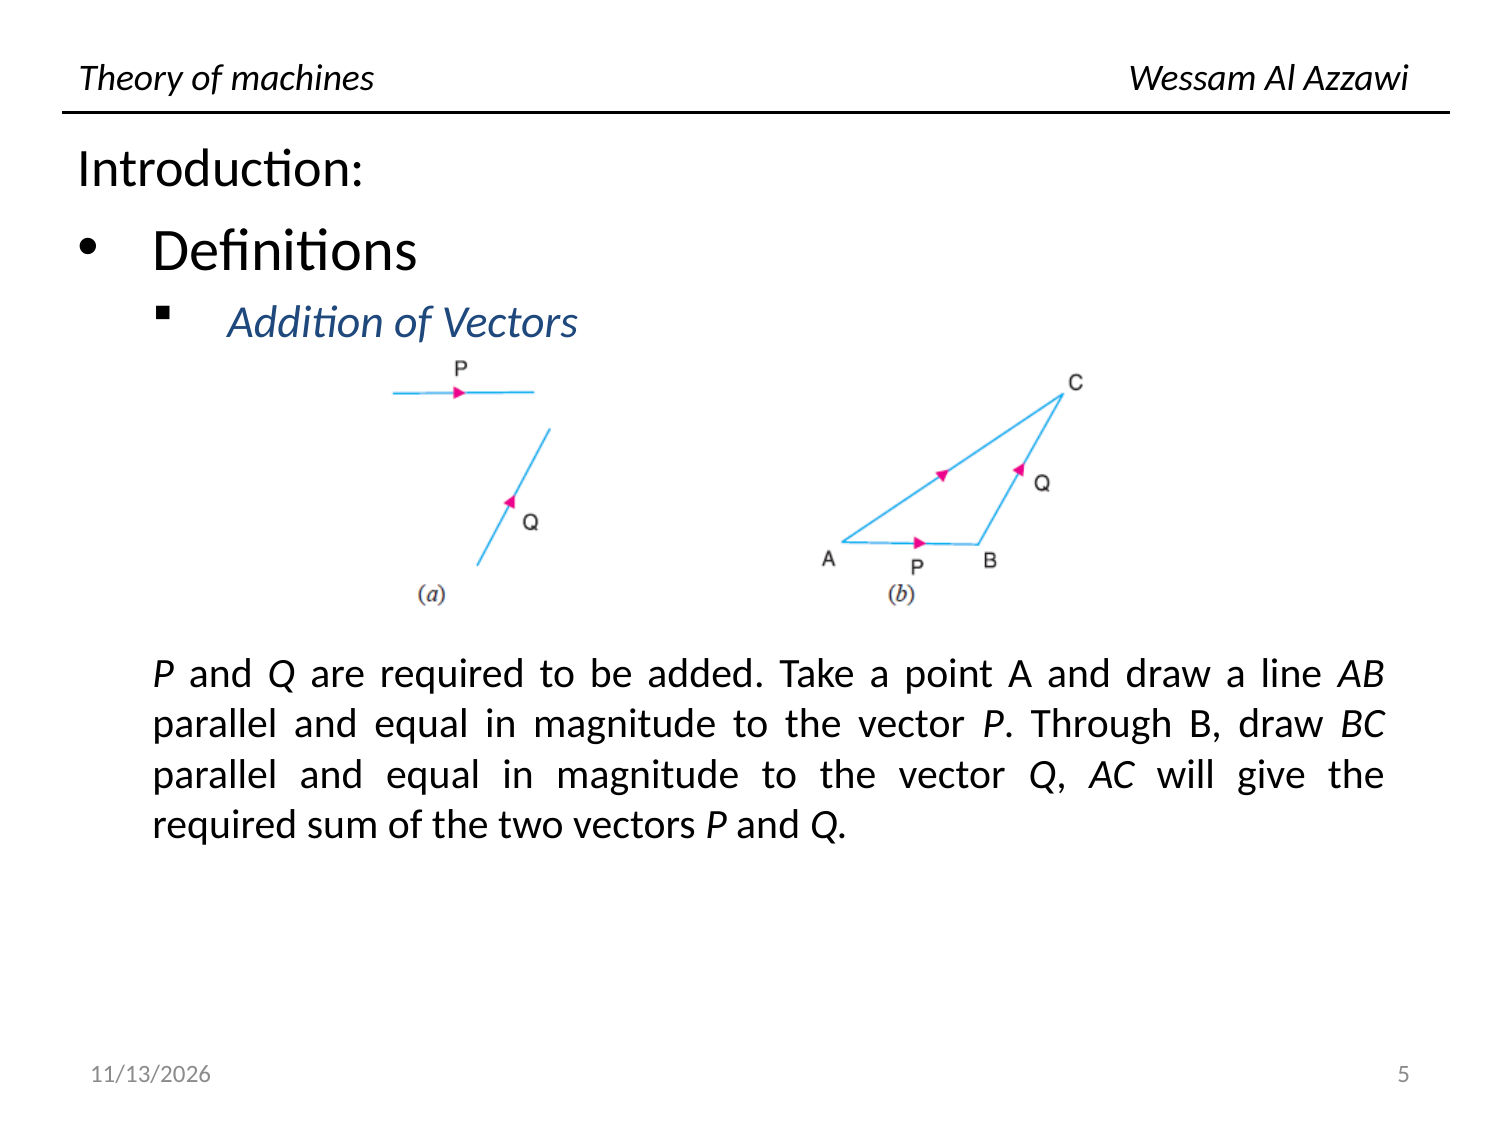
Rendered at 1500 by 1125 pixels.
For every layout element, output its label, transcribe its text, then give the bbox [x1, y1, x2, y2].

slide_number 5 [1074, 1042, 1425, 1103]
picture [349, 349, 1105, 613]
subtitle Introduction: Definitions Addition of Vectors P and Q are required to be added. Take a point A and draw a line AB parallel and equal in magnitude to the vector P. Through B, draw BC parallel and equal in magnitude to the vector Q, AC will give the required sum of the two vectors P and Q. [62, 125, 1400, 938]
title Theory of machines Wessam Al Azzawi [24, 24, 1463, 125]
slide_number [75, 1042, 425, 1103]
